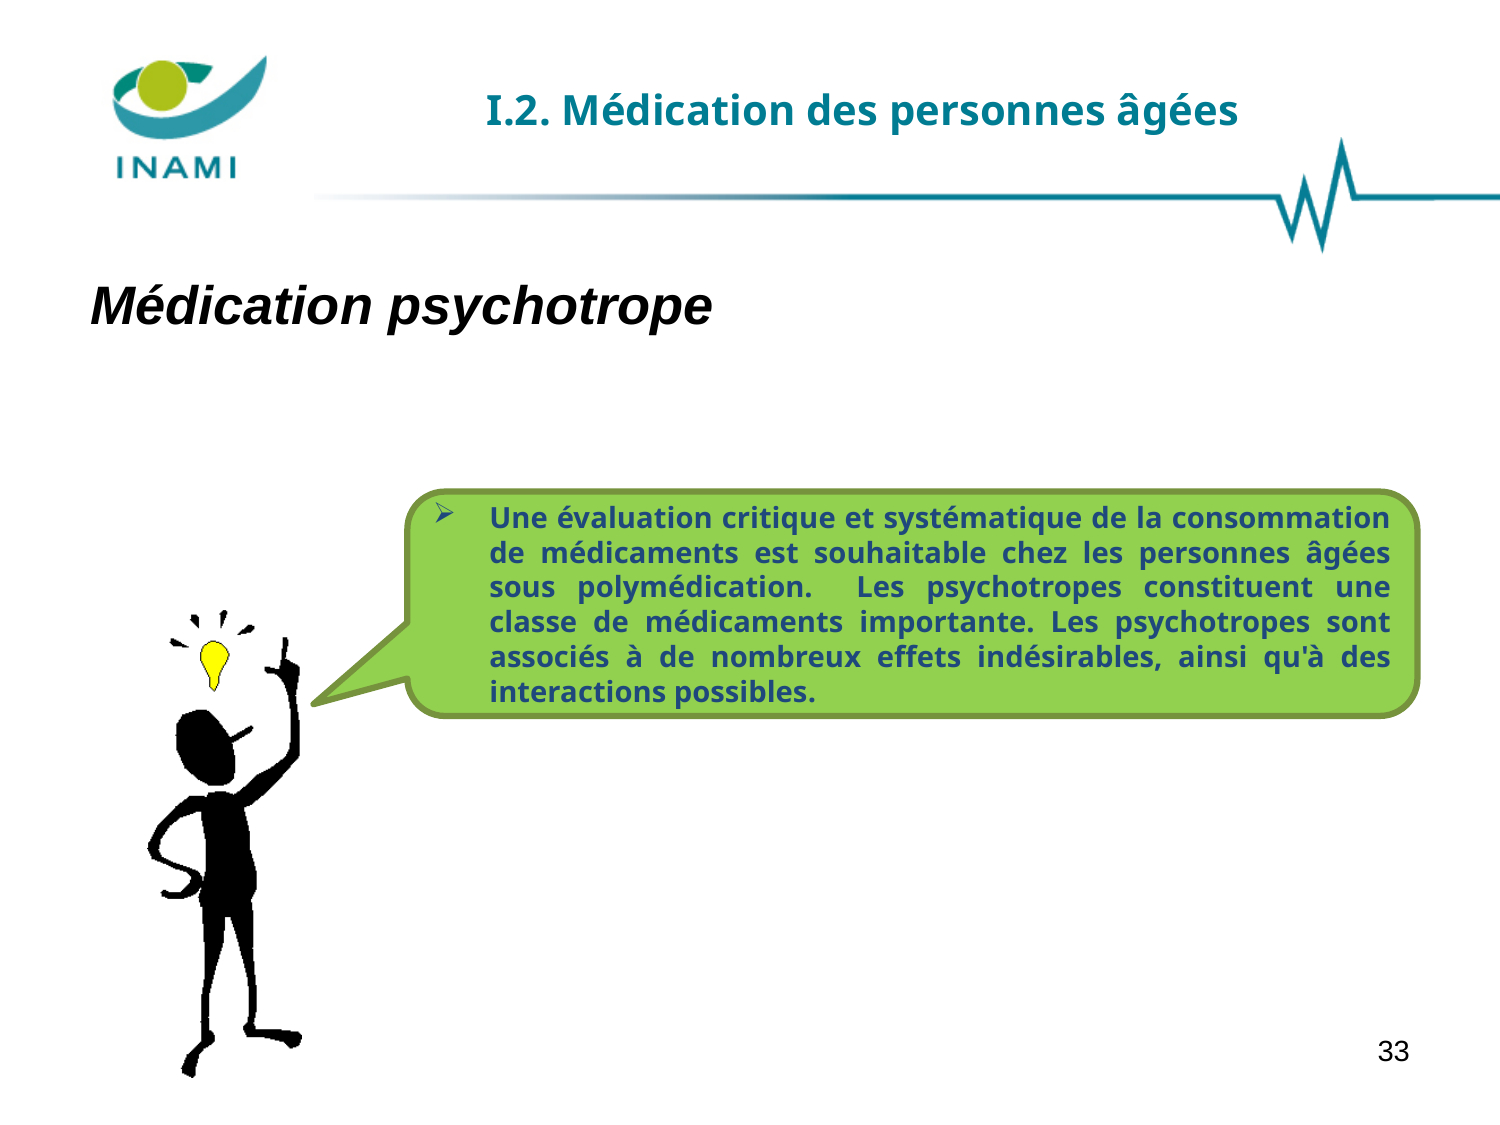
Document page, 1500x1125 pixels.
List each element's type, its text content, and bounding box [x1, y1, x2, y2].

text_box Une évaluation critique et systématique de la consommation de médicaments est souhaitable chez les personnes âgées sous polymédication. Les psychotropes constituent une classe de médicaments importante. Les psychotropes sont associés à de nombreux effets indésirables, ainsi qu'à des interactions possibles. [311, 489, 1420, 719]
text_box Médication psychotrope [74, 262, 1425, 1005]
picture [53, 6, 1500, 255]
title I.2. Médication des personnes âgées [301, 45, 1425, 173]
slide_number 33 [1074, 1024, 1425, 1103]
picture [147, 609, 303, 1079]
